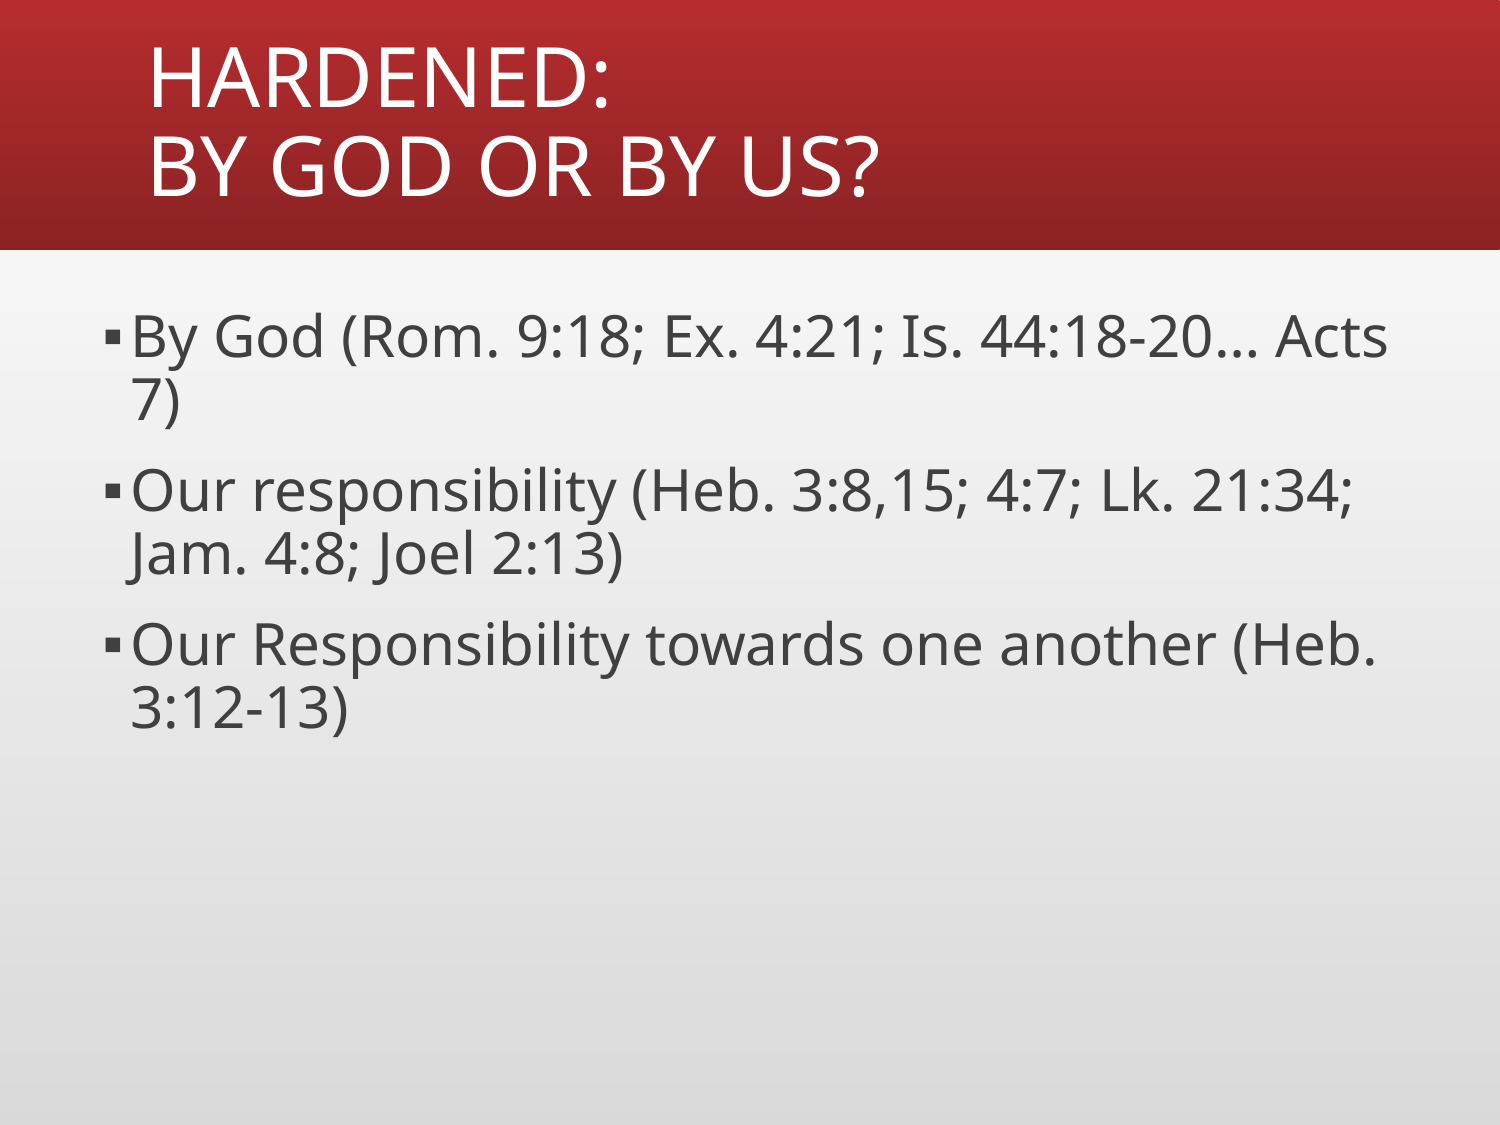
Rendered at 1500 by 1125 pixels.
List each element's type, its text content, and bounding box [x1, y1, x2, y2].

title HARDENED: BY GOD OR BY US? [131, 16, 1369, 234]
list By God (Rom. 9:18; Ex. 4:21; Is. 44:18-20… Acts 7) Our responsibility (Heb. 3:8,15; 4:7; Lk. 21:34; Jam. 4:8; Joel 2:13) Our Responsibility towards one another (Heb. 3:12-13) [87, 299, 1438, 1050]
